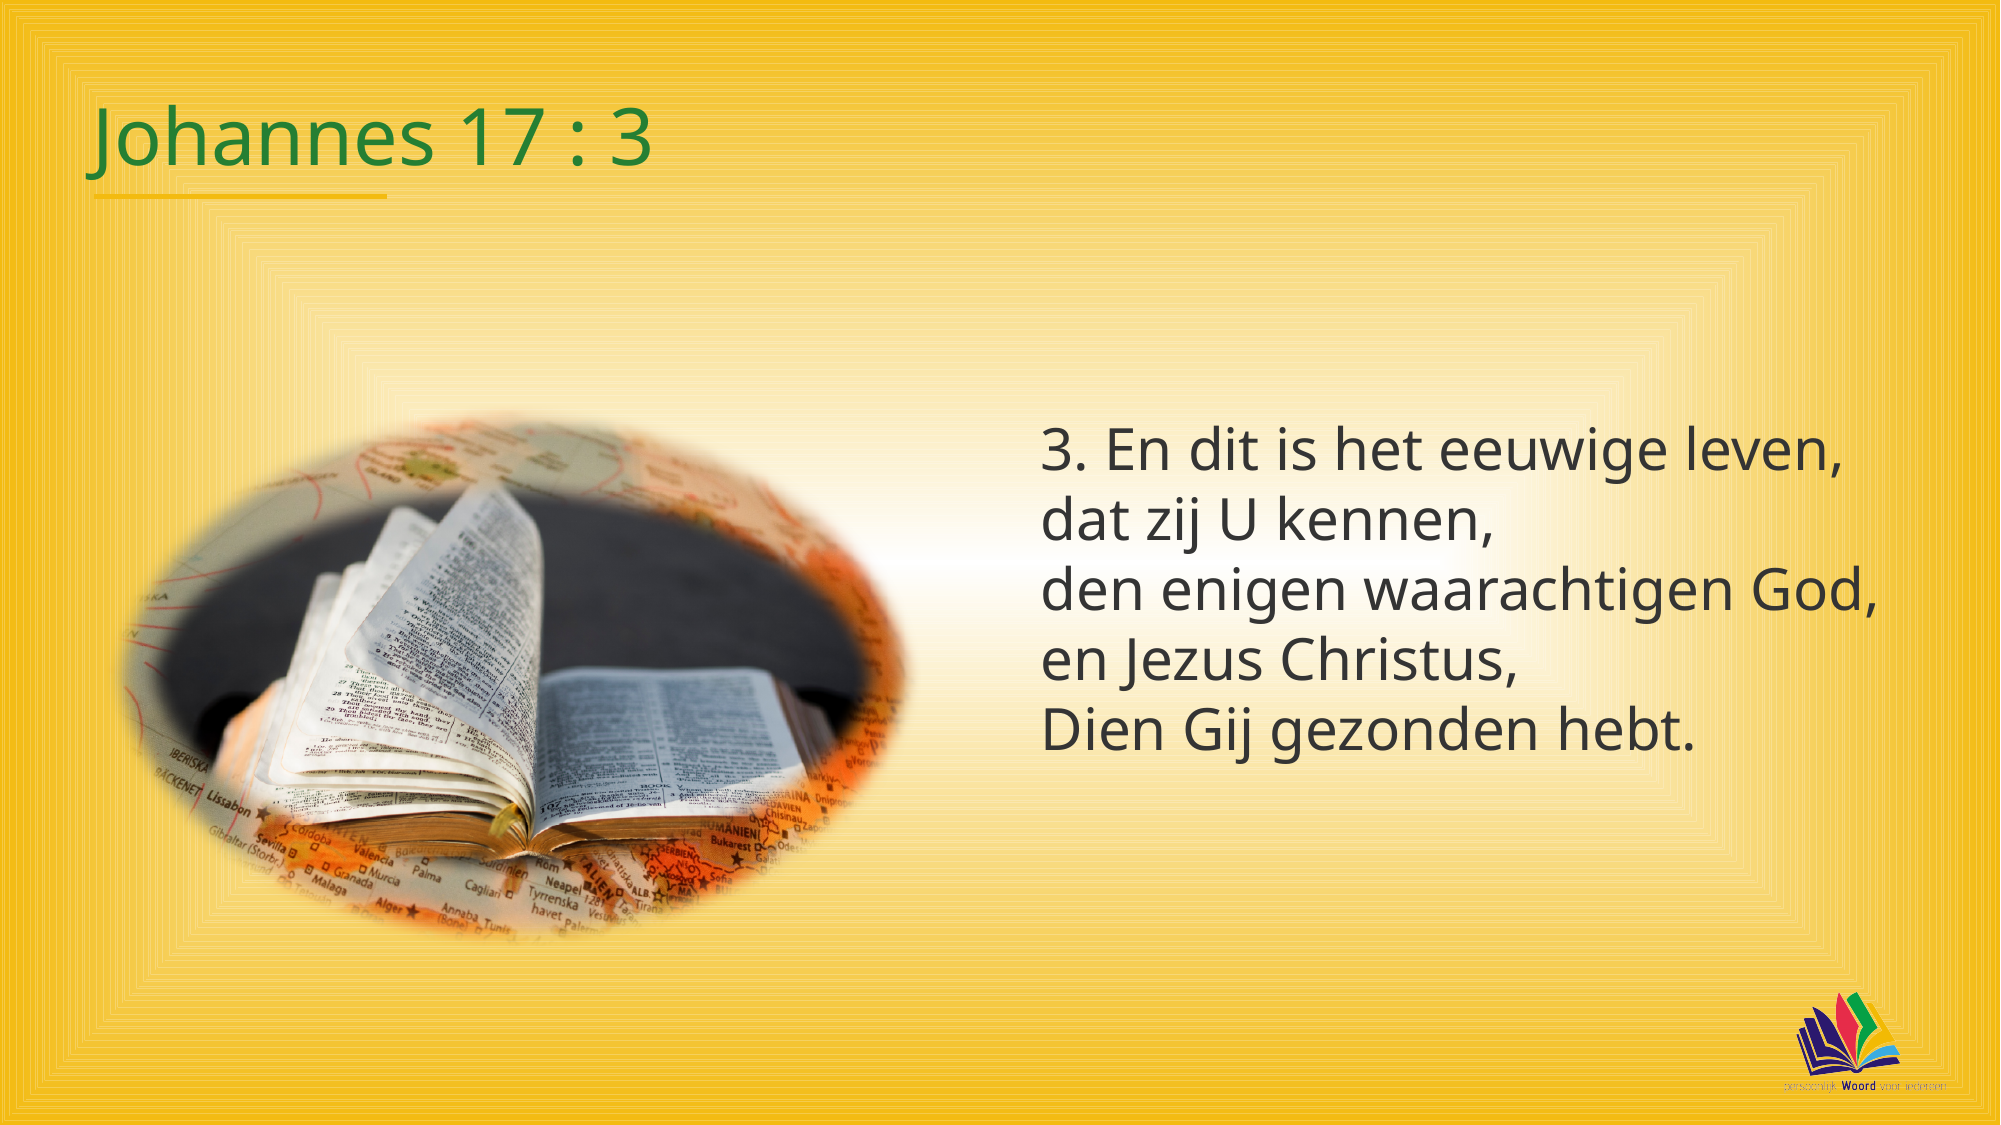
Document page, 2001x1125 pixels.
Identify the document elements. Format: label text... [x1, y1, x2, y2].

text_box Johannes 17 : 3 [78, 78, 1608, 189]
text_box 3. En dit is het eeuwige leven, dat zij U kennen, den enigen waarachtigen God, en Jezus Christus, Dien Gij gezonden hebt. [1025, 334, 1910, 980]
picture [1779, 976, 1951, 1114]
picture [104, 403, 922, 949]
